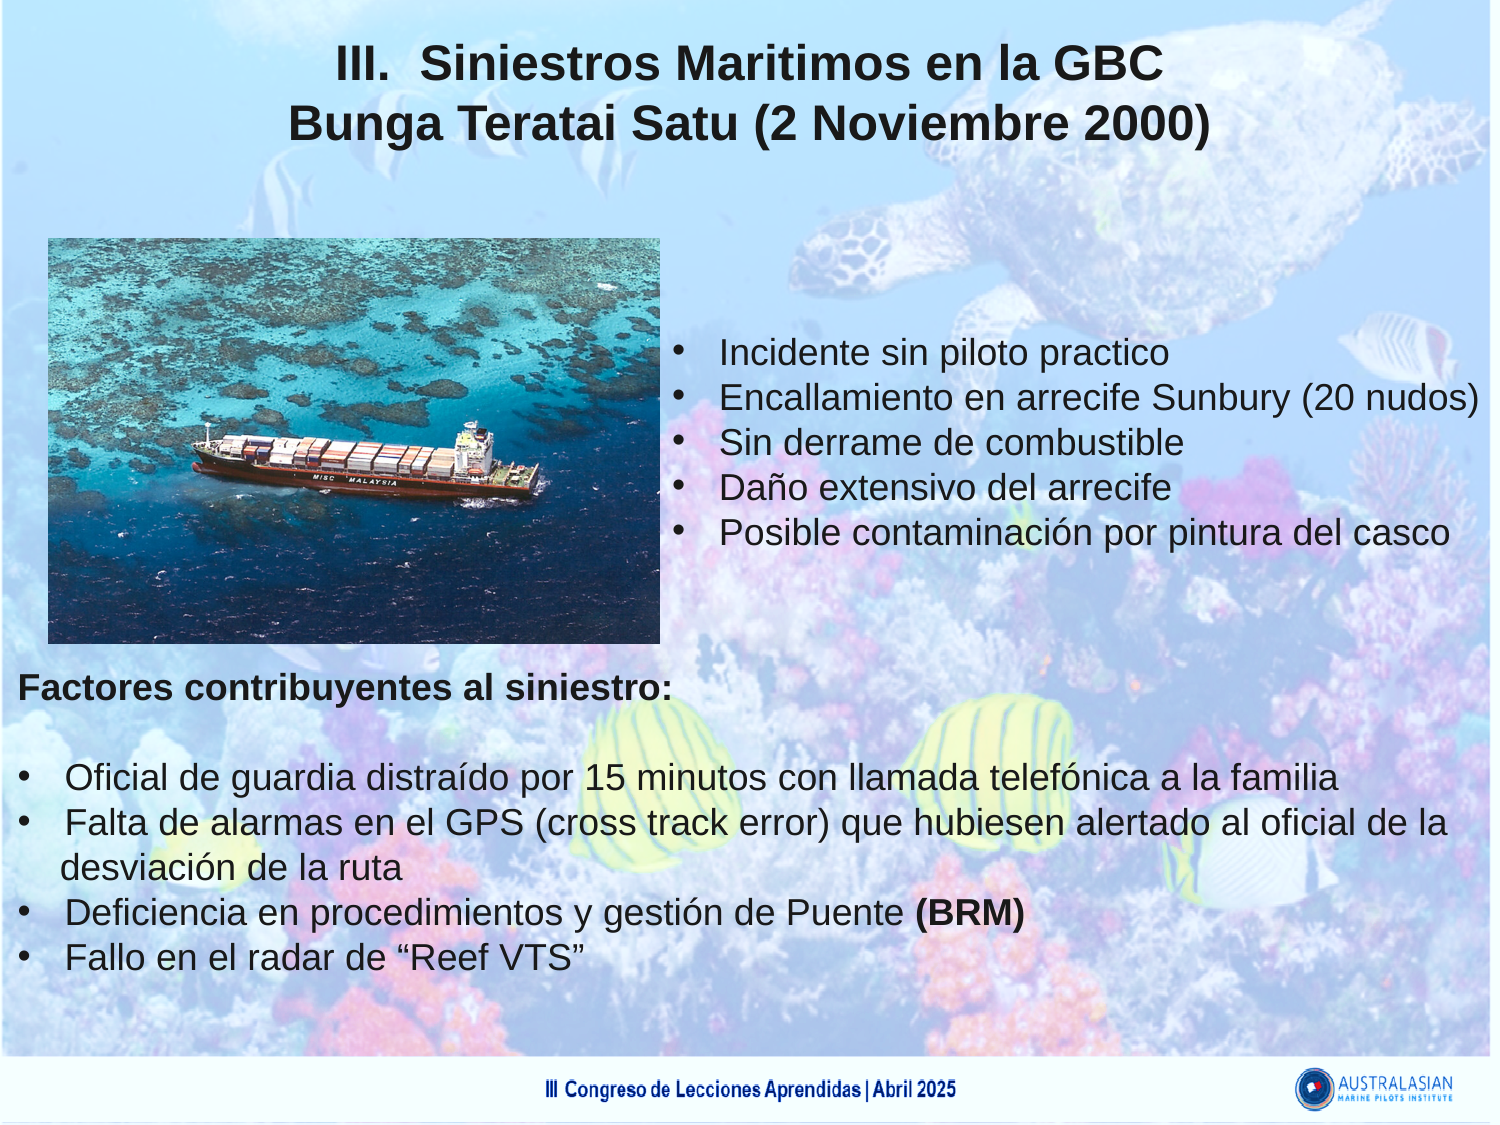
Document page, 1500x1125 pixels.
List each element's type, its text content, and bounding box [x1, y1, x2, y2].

picture [0, 0, 1500, 1125]
text_box Siniestros Maritimos en la GBC Bunga Teratai Satu (2 Noviembre 2000) [28, 22, 1472, 158]
text_box Incidente sin piloto practico Encallamiento en arrecife Sunbury (20 nudos) Sin derrame de combustible Daño extensivo del arrecife Posible contaminación por pintura del casco [664, 320, 1495, 560]
text_box Factores contribuyentes al siniestro: Oficial de guardia distraído por 15 minutos con llamada telefónica a la familia Falta de alarmas en el GPS (cross track error) que hubiesen alertado al oficial de la desviación de la ruta Deficiencia en procedimientos y gestión de Puente (BRM) Fallo en el radar de “Reef VTS” [2, 656, 1474, 1125]
